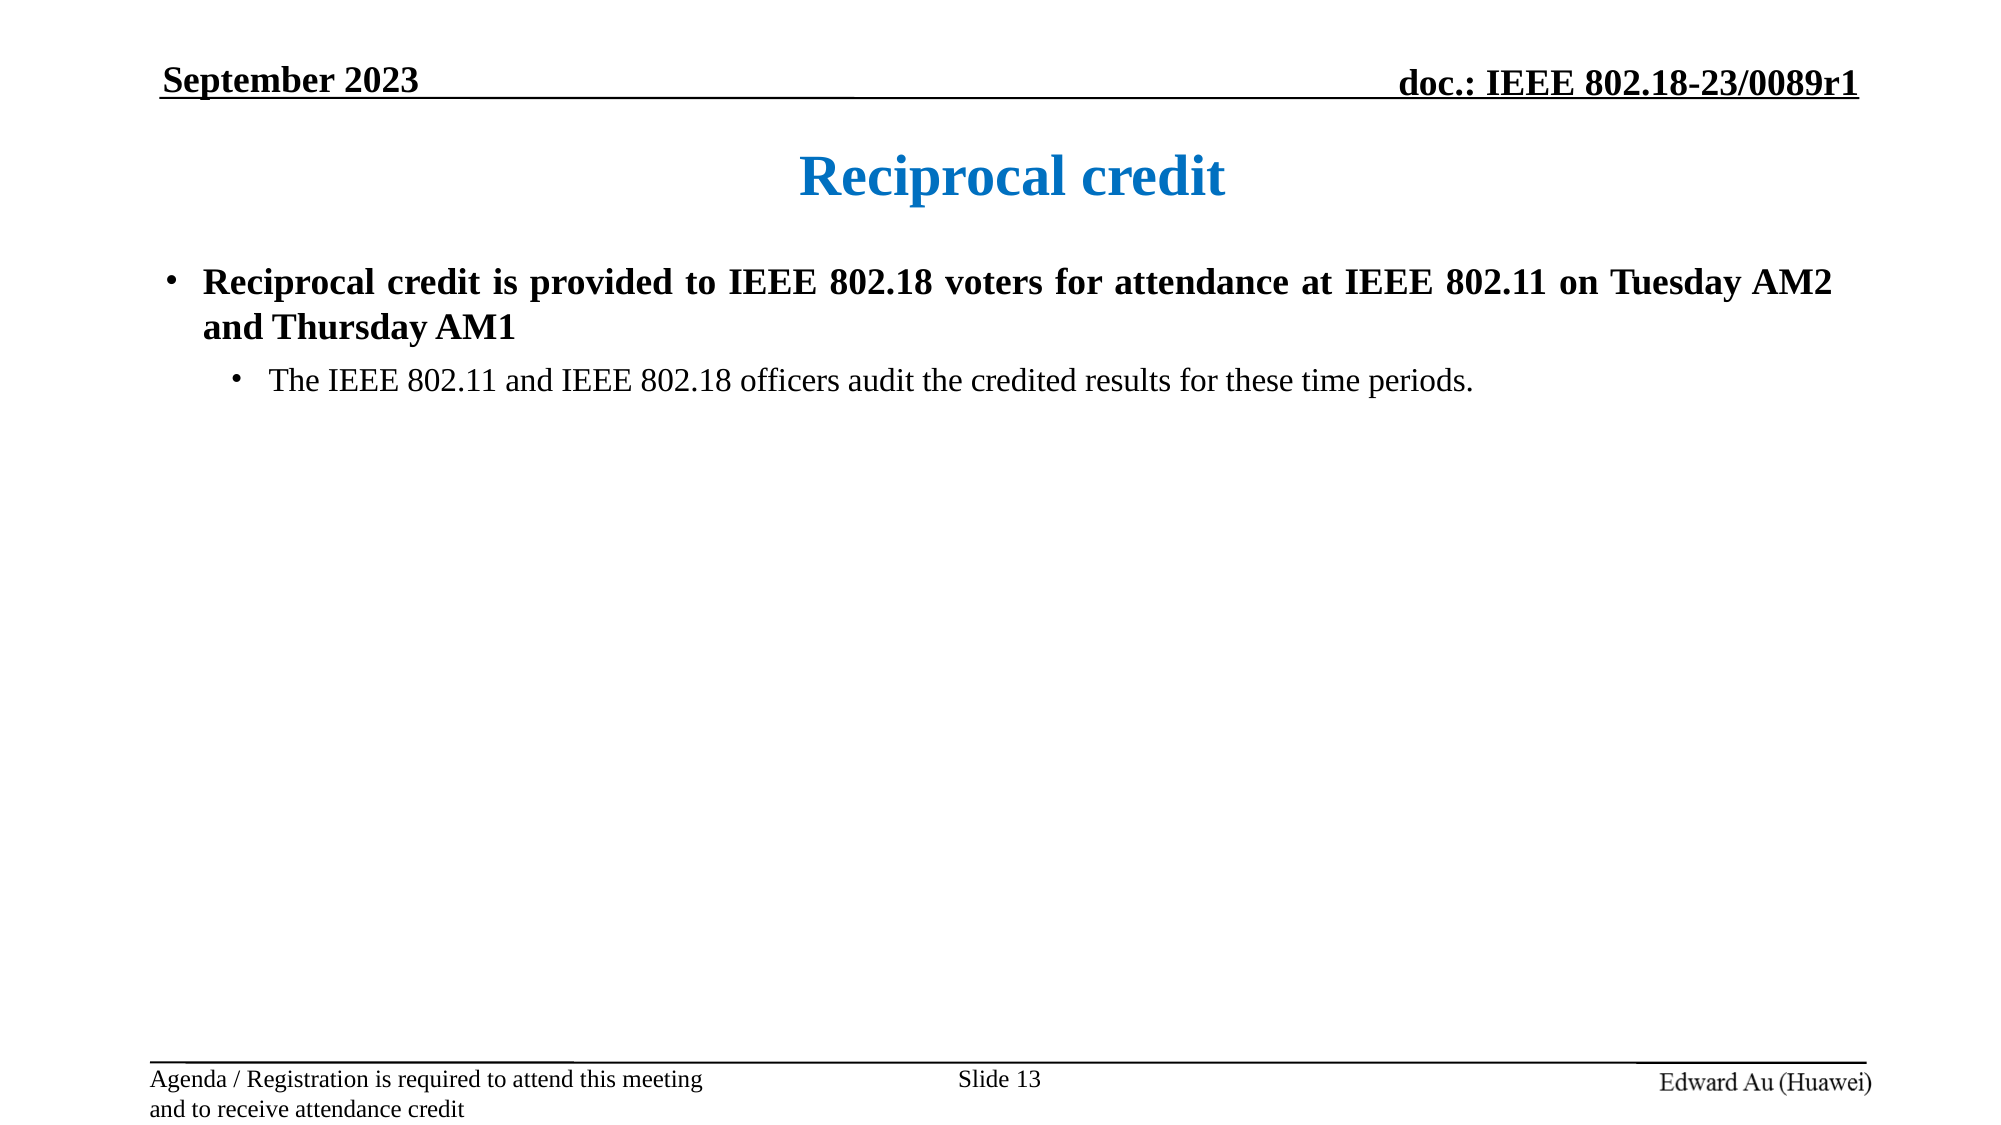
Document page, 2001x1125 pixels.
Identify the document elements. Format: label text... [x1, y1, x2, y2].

list Reciprocal credit is provided to IEEE 802.18 voters for attendance at IEEE 802.11 on Tuesday AM2 and Thursday AM1 The IEEE 802.11 and IEEE 802.18 officers audit the credited results for these time periods. [149, 249, 1869, 1026]
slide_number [162, 54, 663, 101]
picture [1174, 1058, 1887, 1113]
slide_number Slide 13 [933, 1061, 1067, 1123]
title Reciprocal credit [162, 99, 1864, 246]
